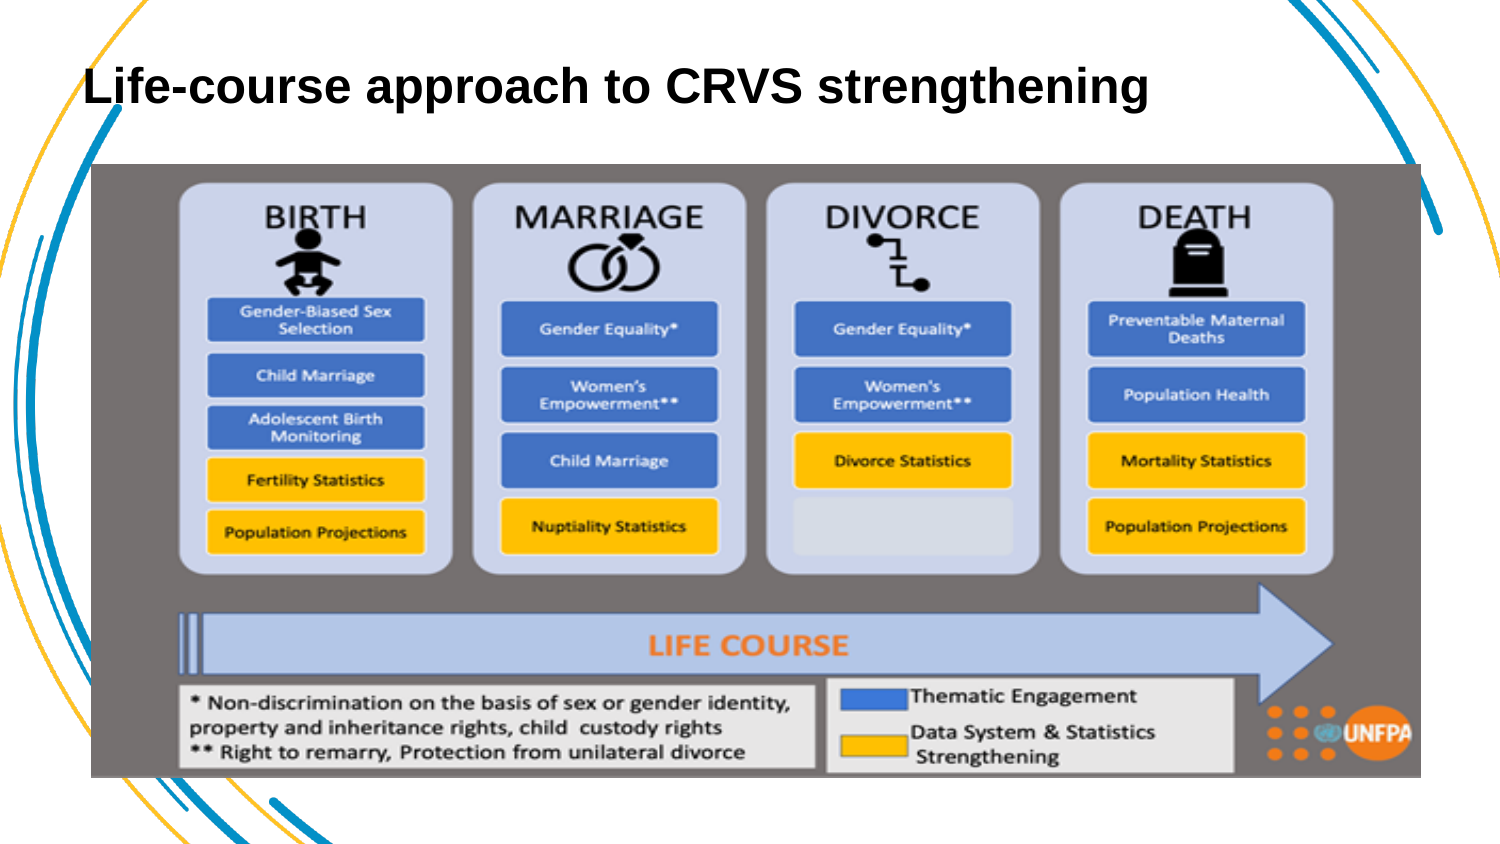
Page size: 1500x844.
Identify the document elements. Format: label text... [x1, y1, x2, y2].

title Life-course approach to CRVS strengthening [71, 54, 1482, 120]
picture [1302, 0, 1361, 54]
picture [0, 0, 1500, 844]
